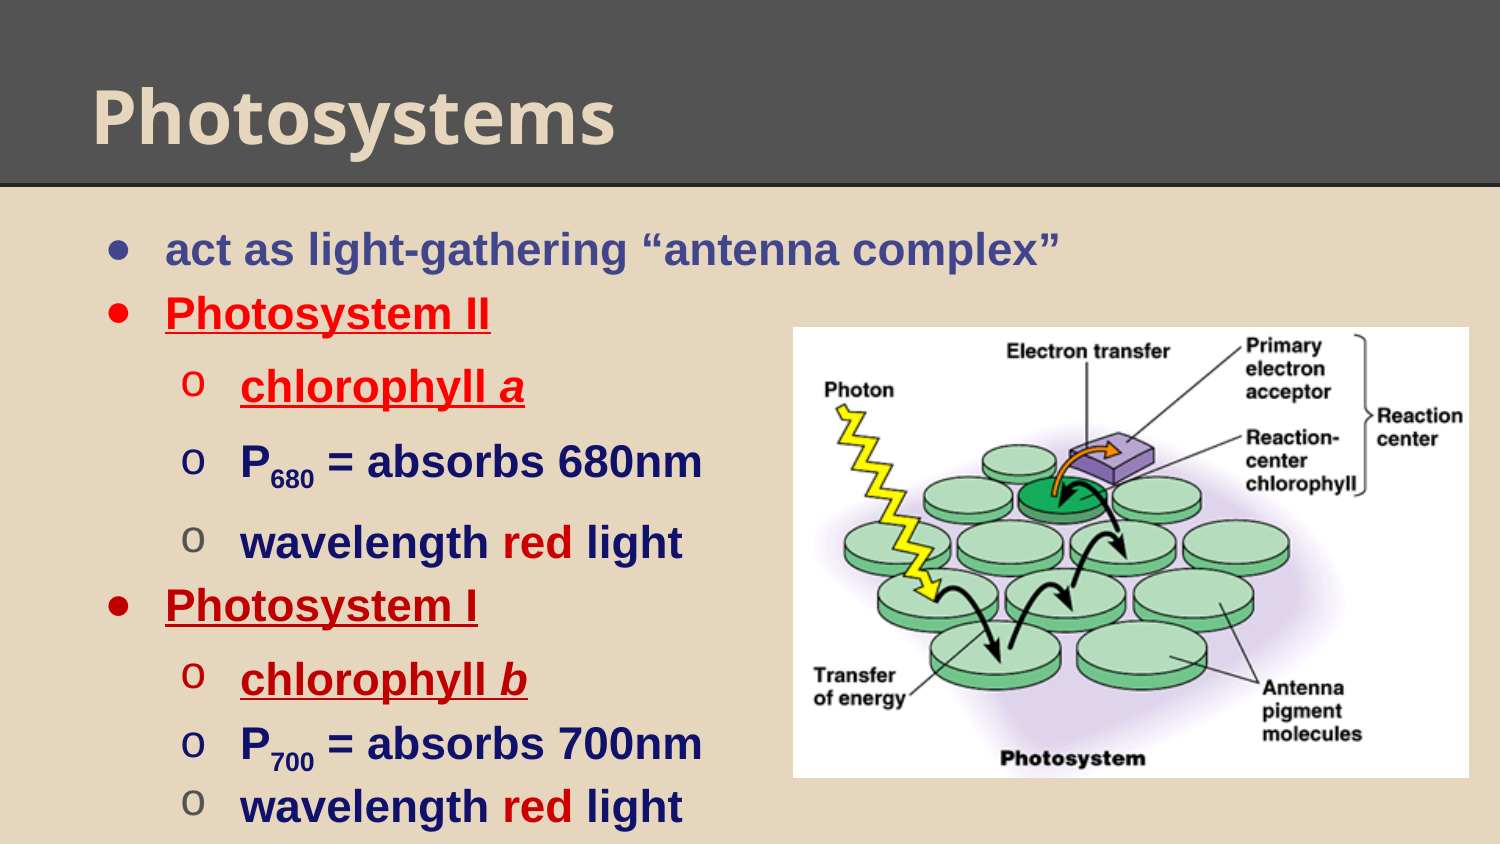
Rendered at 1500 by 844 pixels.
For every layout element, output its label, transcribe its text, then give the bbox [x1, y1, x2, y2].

picture [793, 326, 1469, 778]
list act as light-gathering “antenna complex” Photosystem II chlorophyll a P680 = absorbs 680nm wavelength red light Photosystem I chlorophyll b P700 = absorbs 700nm wavelength red light [75, 196, 1425, 808]
title Photosystems [75, 33, 1425, 175]
